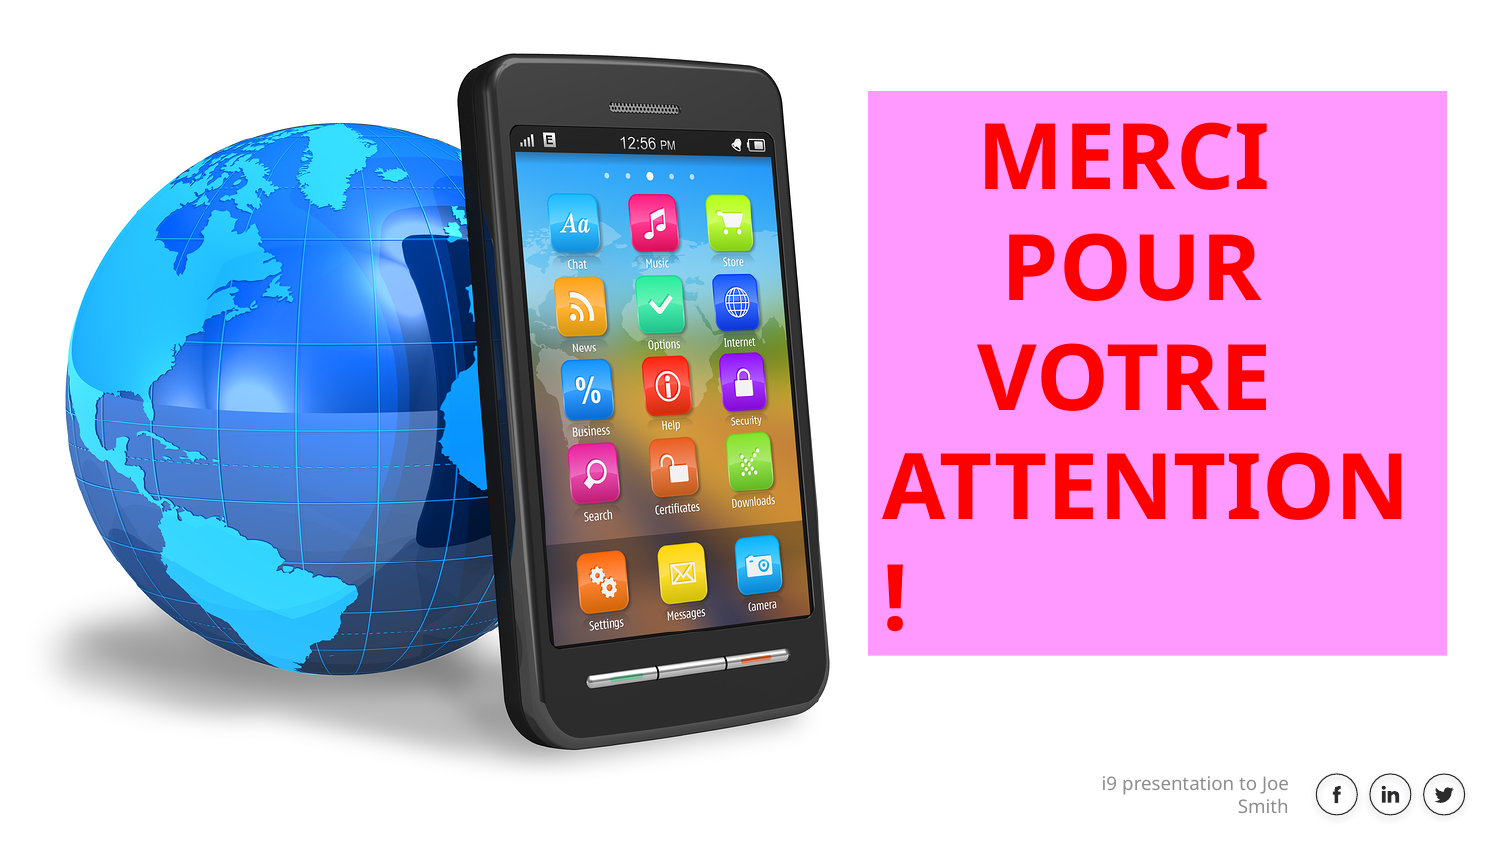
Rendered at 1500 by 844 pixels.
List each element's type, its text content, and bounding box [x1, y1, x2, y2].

picture [0, 0, 887, 843]
text_box Merci pour votre attention! [893, 91, 1447, 656]
